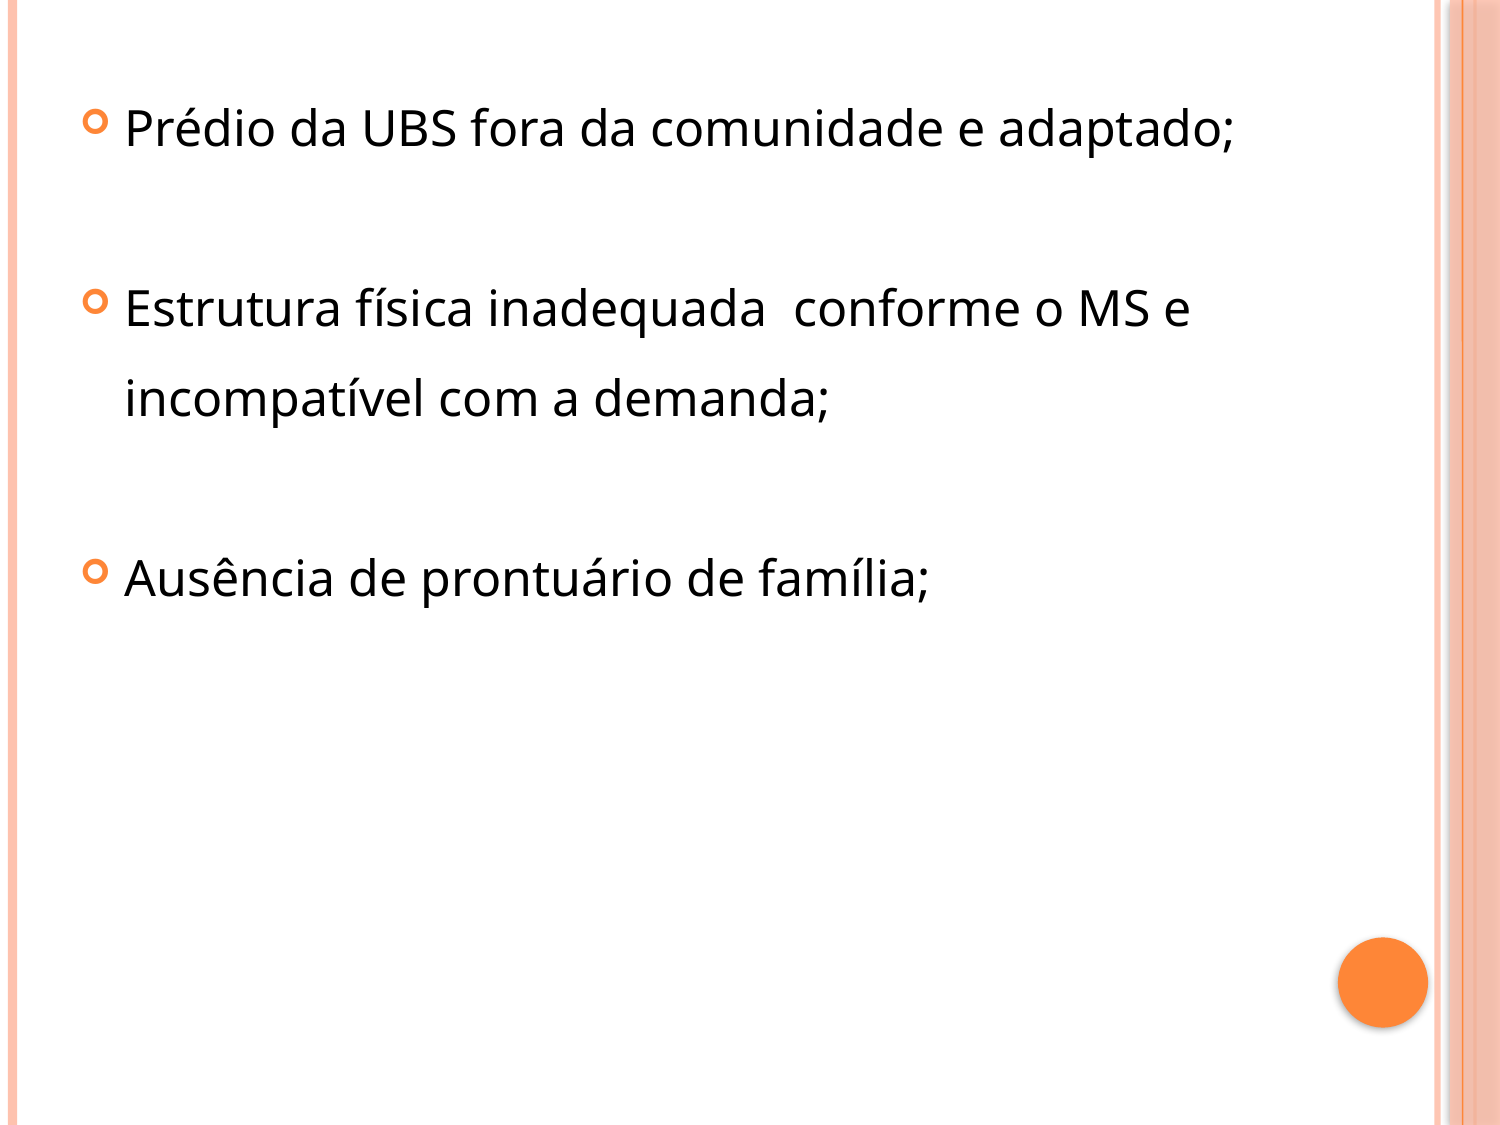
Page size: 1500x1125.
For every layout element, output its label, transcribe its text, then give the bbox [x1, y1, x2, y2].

list Prédio da UBS fora da comunidade e adaptado; Estrutura física inadequada conforme o MS e incompatível com a demanda; Ausência de prontuário de família; [64, 30, 1416, 1125]
